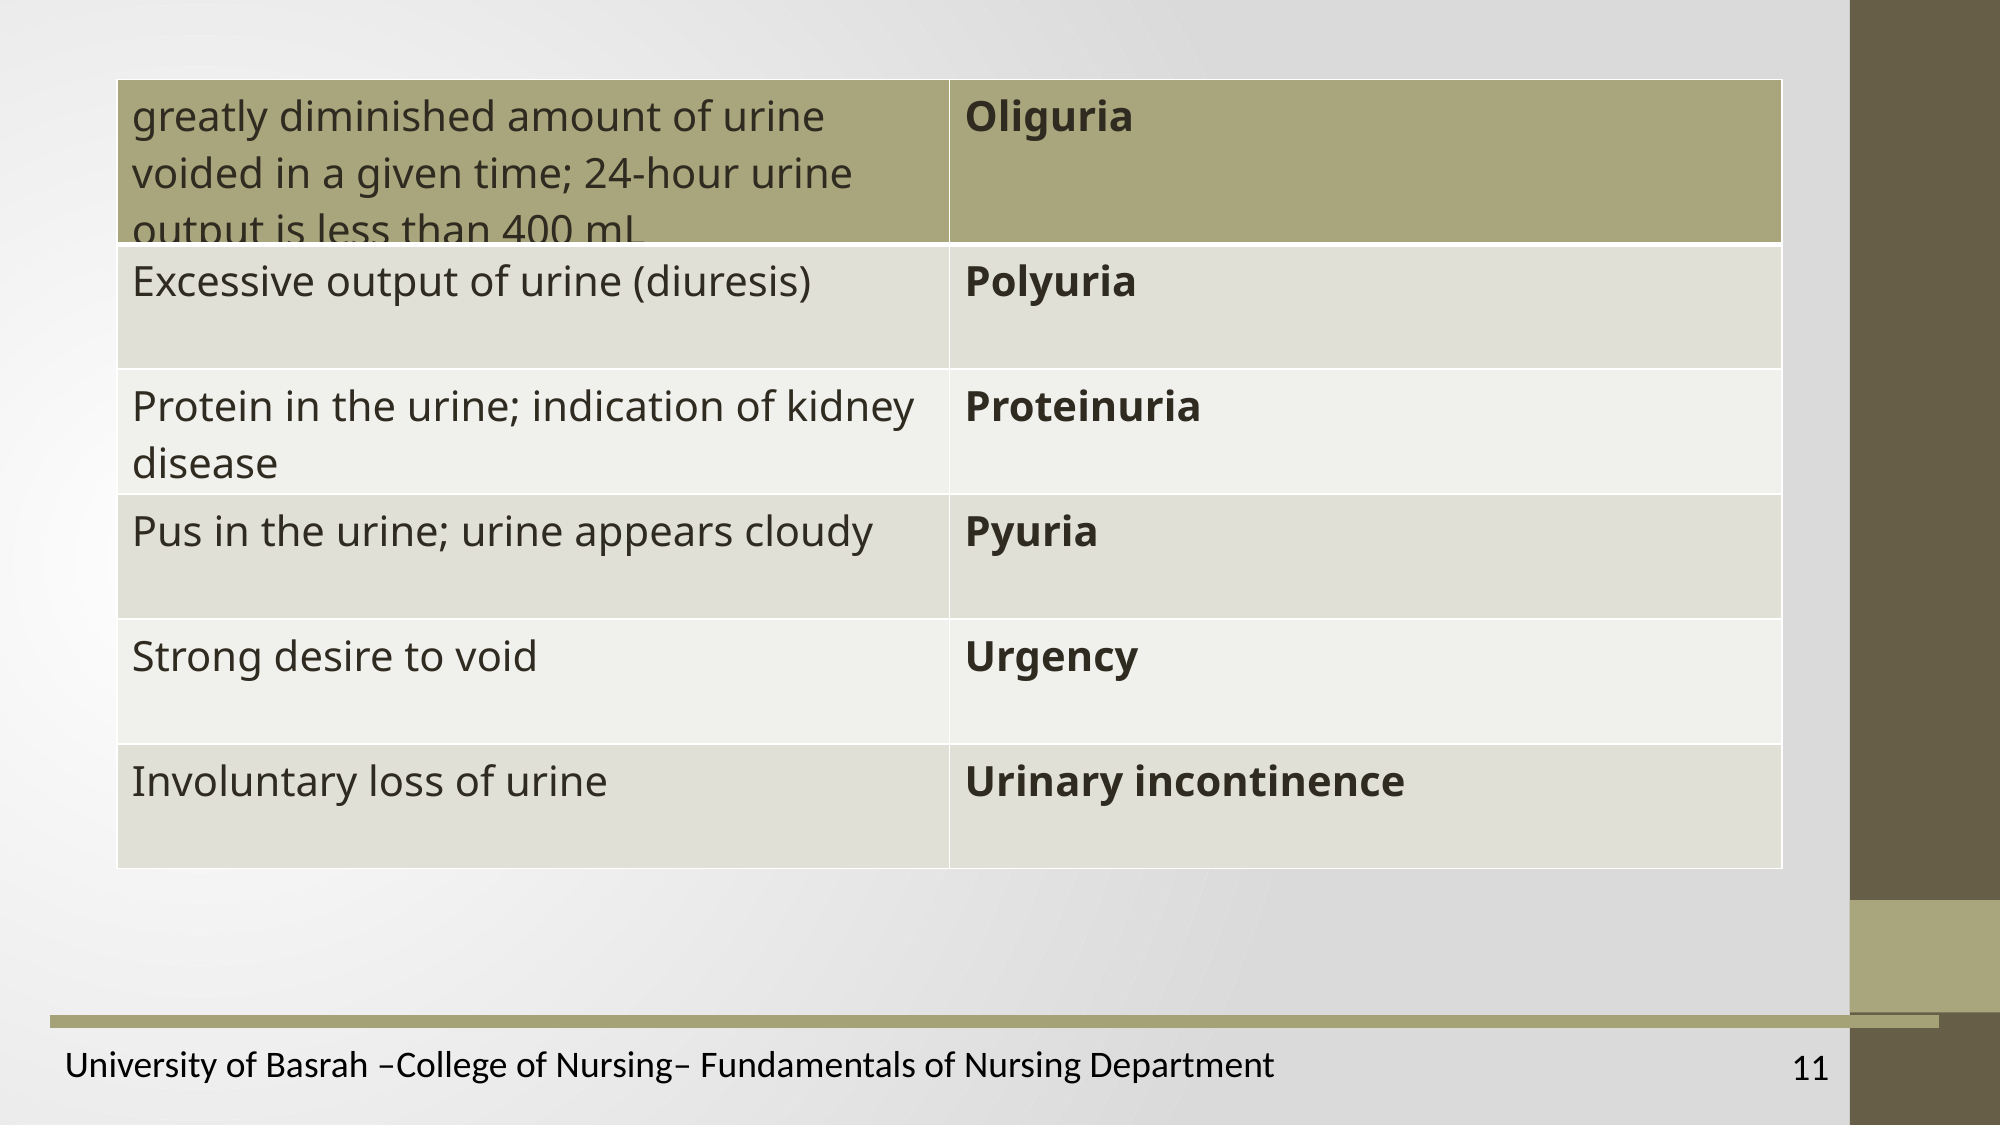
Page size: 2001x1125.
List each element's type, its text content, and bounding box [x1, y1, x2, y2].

table_header Oliguria [950, 80, 1781, 242]
table_cell Polyuria [950, 247, 1781, 368]
table_cell Proteinuria [950, 370, 1781, 493]
table_header greatly diminished amount of urine voided in a given time; 24-hour urine output is less than 400 mL [118, 80, 949, 242]
table_cell Urinary incontinence [950, 745, 1781, 868]
table_cell Pyuria [950, 495, 1781, 618]
table_cell Protein in the urine; indication of kidney disease [118, 370, 949, 493]
table_cell Involuntary loss of urine [118, 745, 949, 868]
table_cell Strong desire to void [118, 620, 949, 743]
table_cell Excessive output of urine (diuresis) [118, 247, 949, 368]
text_box 11 [1639, 1022, 1981, 1109]
text_box University of Basrah –College of Nursing– Fundamentals of Nursing Department [49, 1032, 1348, 1093]
table_cell Pus in the urine; urine appears cloudy [118, 495, 949, 618]
text_box [1783, 282, 1862, 402]
table_cell Urgency [950, 620, 1781, 743]
